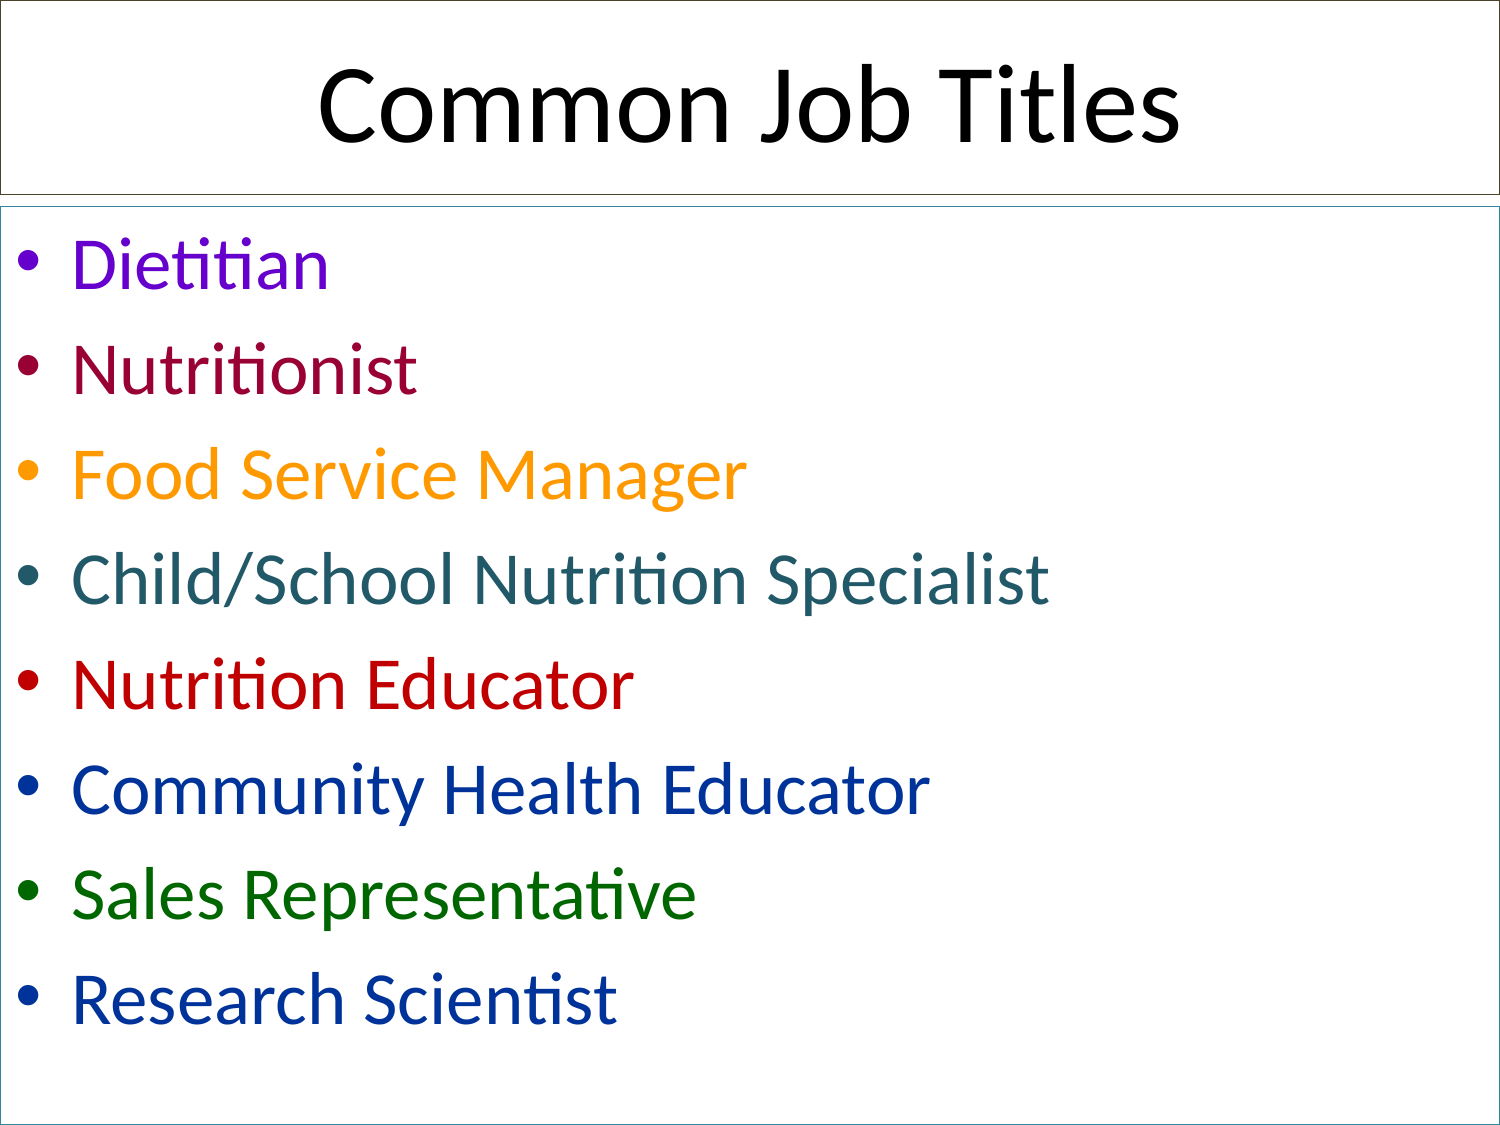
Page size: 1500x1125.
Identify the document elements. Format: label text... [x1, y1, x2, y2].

list Dietitian Nutritionist Food Service Manager Child/School Nutrition Specialist Nutrition Educator Community Health Educator Sales Representative Research Scientist [0, 206, 1500, 1125]
title Common Job Titles [0, 0, 1500, 195]
